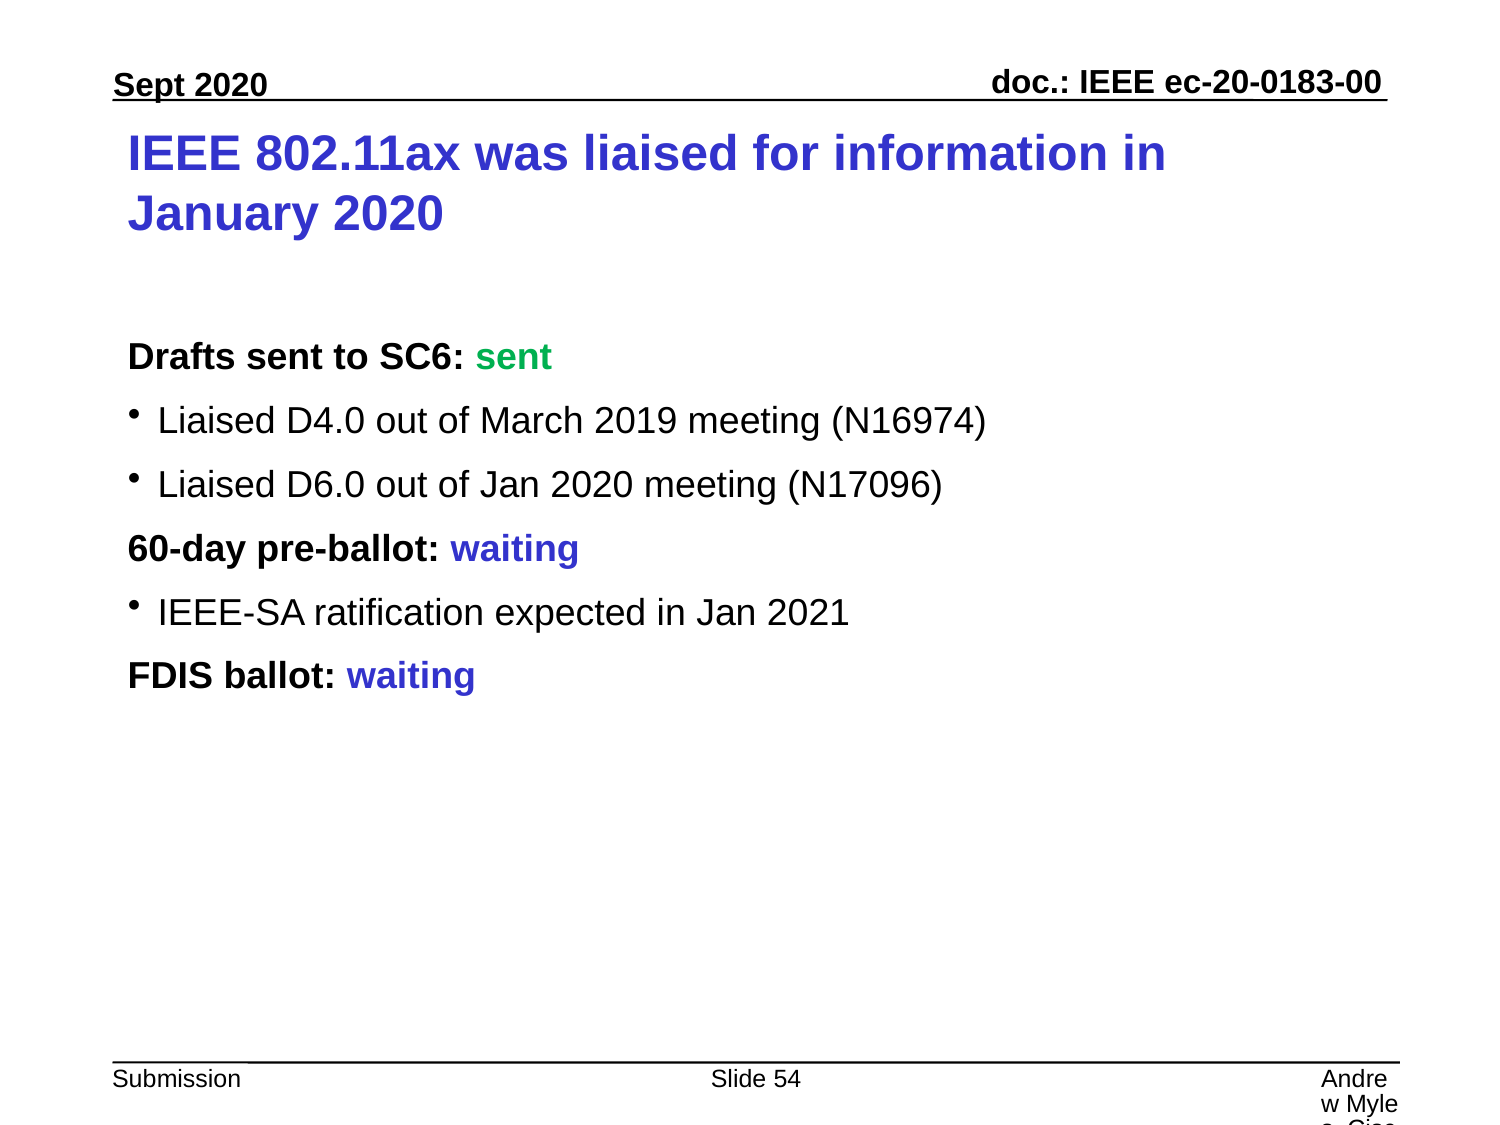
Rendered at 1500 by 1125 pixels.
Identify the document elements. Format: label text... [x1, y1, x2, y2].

list Drafts sent to SC6: sent Liaised D4.0 out of March 2019 meeting (N16974) Liaised D6.0 out of Jan 2020 meeting (N17096) 60-day pre-ballot: waiting IEEE-SA ratification expected in Jan 2021 FDIS ballot: waiting [112, 324, 1388, 1000]
slide_number Slide 54 [709, 1061, 803, 1093]
footer Andrew Myles, Cisco [1320, 1061, 1402, 1093]
title IEEE 802.11ax was liaised for information in January 2020 [112, 112, 1388, 288]
